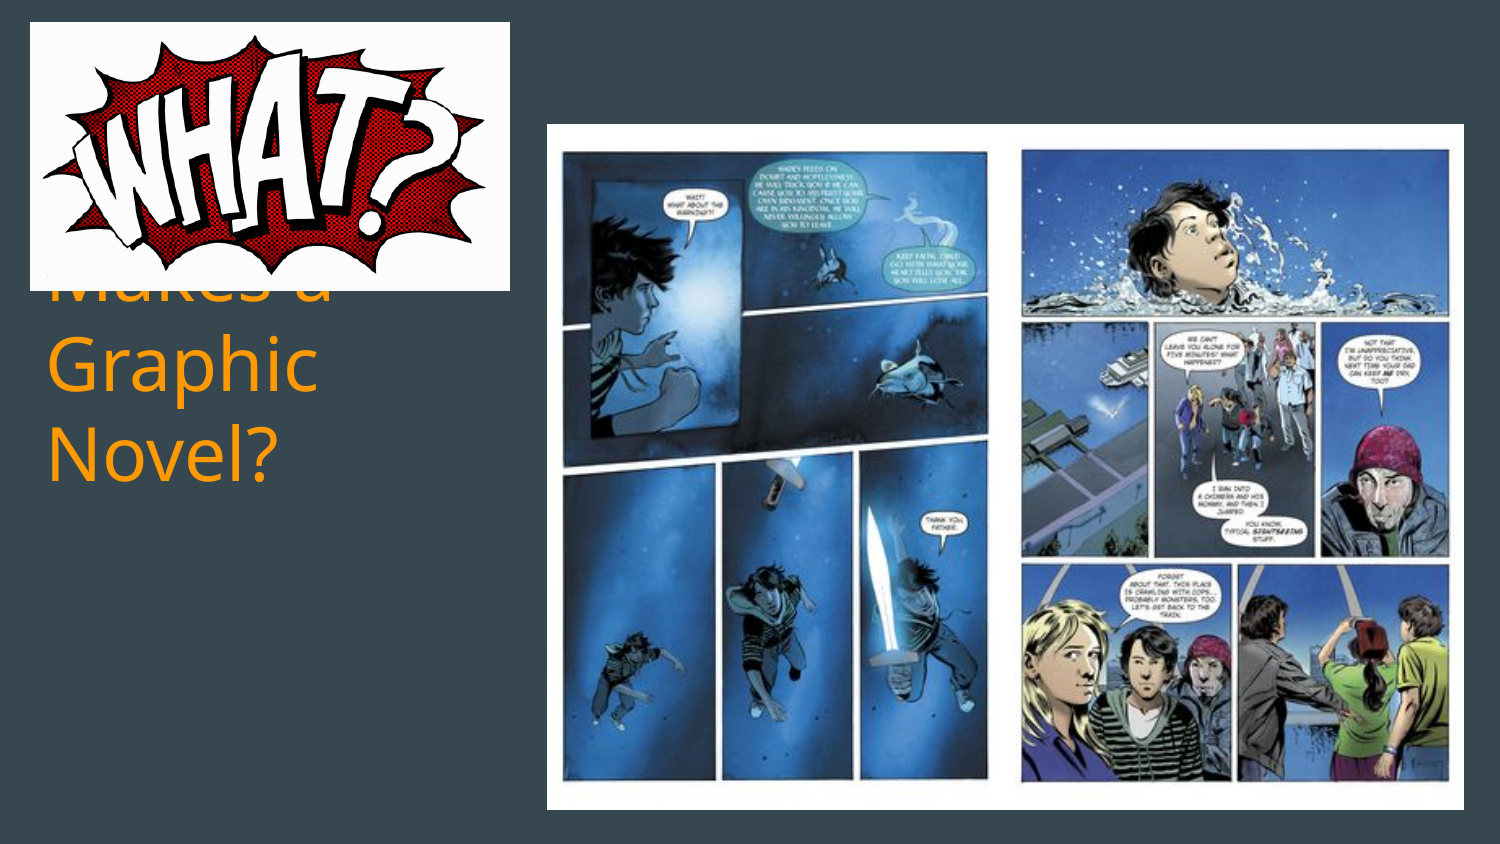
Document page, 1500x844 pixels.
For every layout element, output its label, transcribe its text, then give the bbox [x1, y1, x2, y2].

title Makes a Graphic Novel? [30, 365, 510, 512]
picture [30, 22, 510, 292]
picture [547, 123, 1464, 810]
